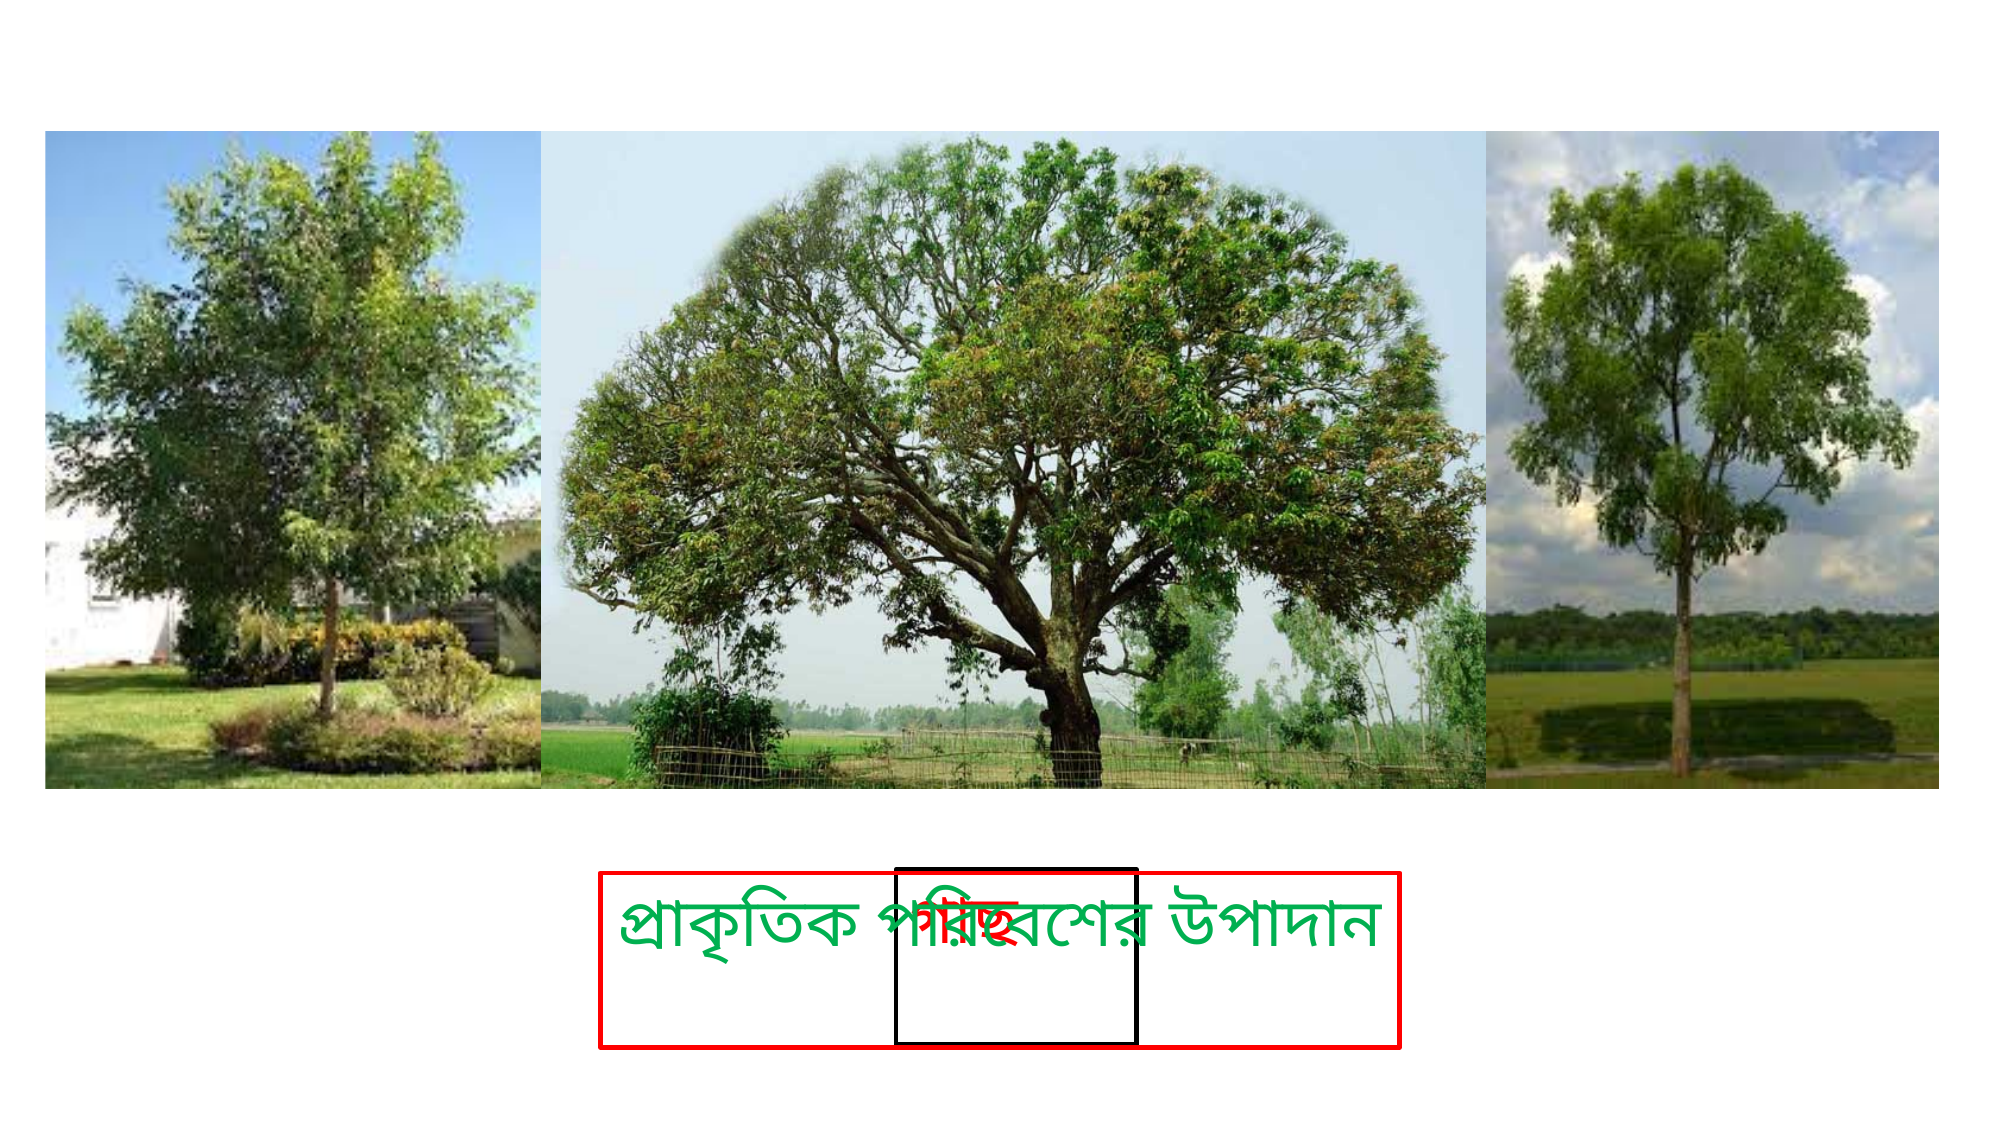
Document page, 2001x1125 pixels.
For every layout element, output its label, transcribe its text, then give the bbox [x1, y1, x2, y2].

text_box প্রাকৃতিক পরিবেশের উপাদান [600, 872, 1400, 1048]
picture [45, 131, 1939, 789]
